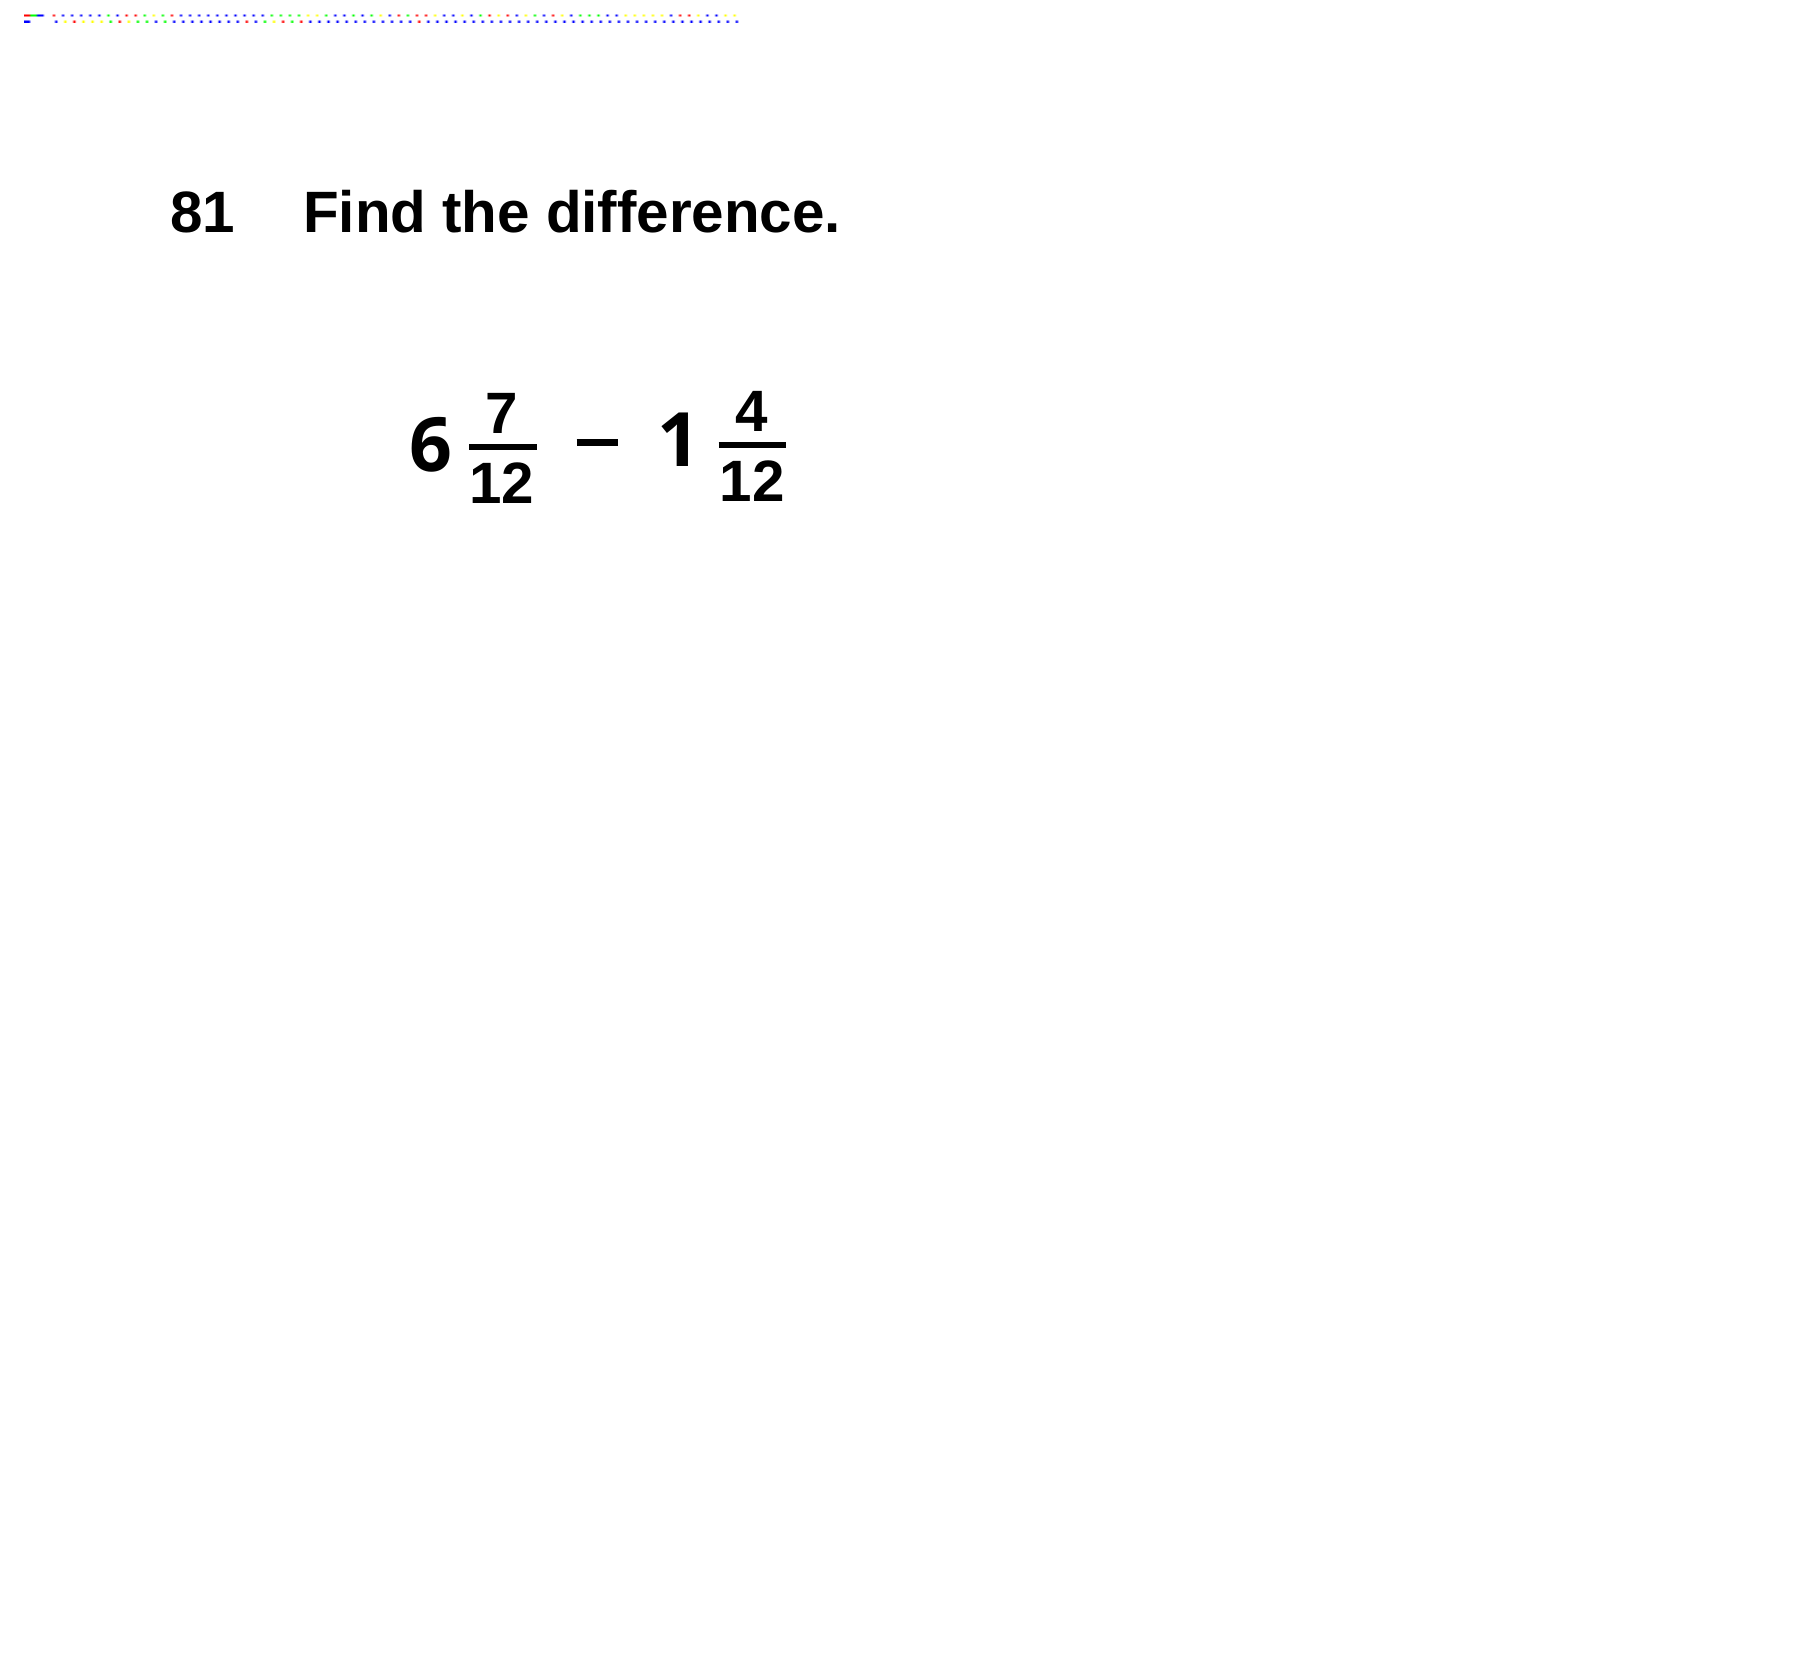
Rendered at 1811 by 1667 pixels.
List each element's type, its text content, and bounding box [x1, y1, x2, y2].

text_box 7 12 [454, 367, 571, 523]
text_box 1 [642, 384, 705, 489]
text_box 81 [155, 167, 261, 252]
text_box 6 [395, 388, 459, 494]
text_box 4 12 [704, 366, 818, 521]
text_box Find the difference. [288, 166, 857, 252]
picture [24, 13, 750, 24]
